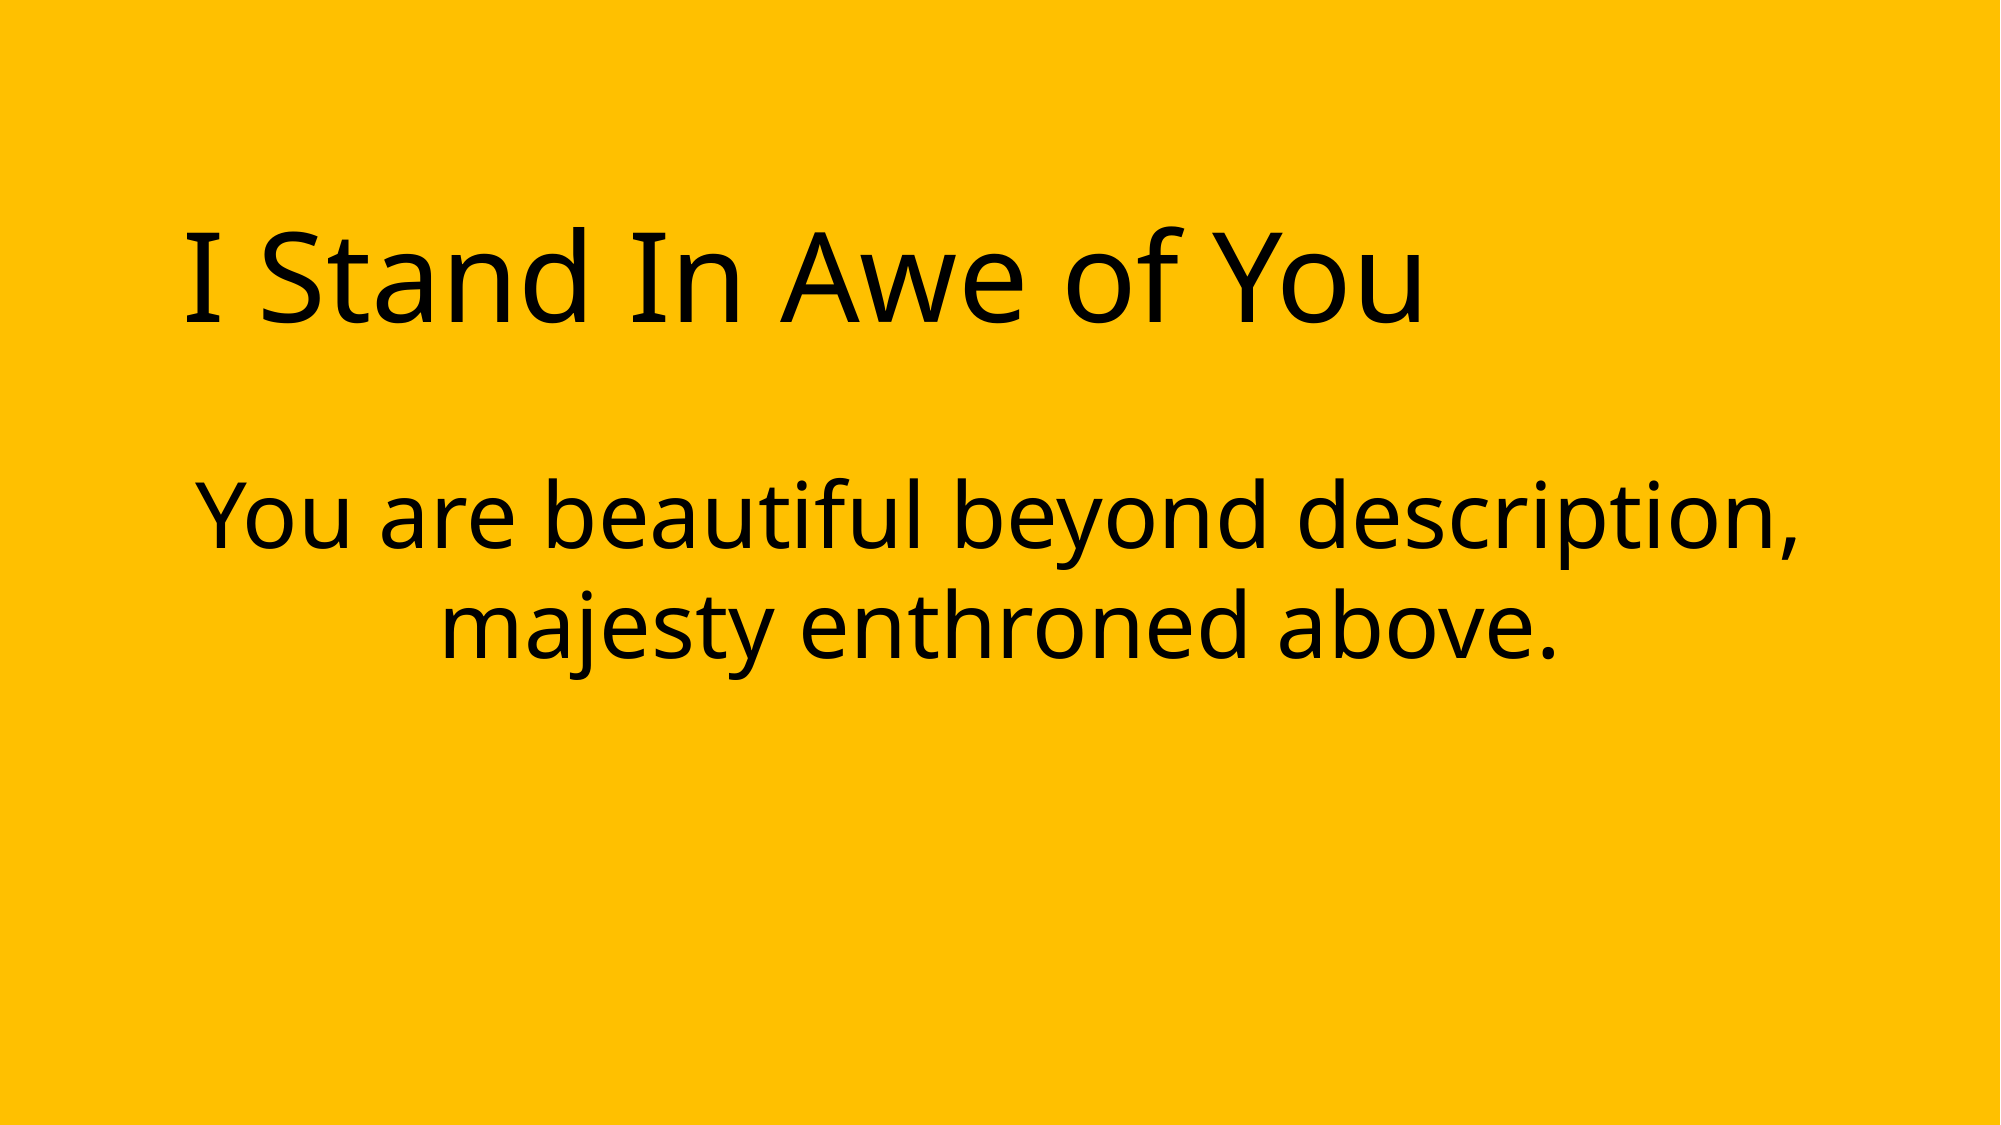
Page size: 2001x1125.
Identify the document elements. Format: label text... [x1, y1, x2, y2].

text_box I Stand In Awe of You You are beautiful beyond description, majesty enthroned above. [167, 189, 1834, 795]
